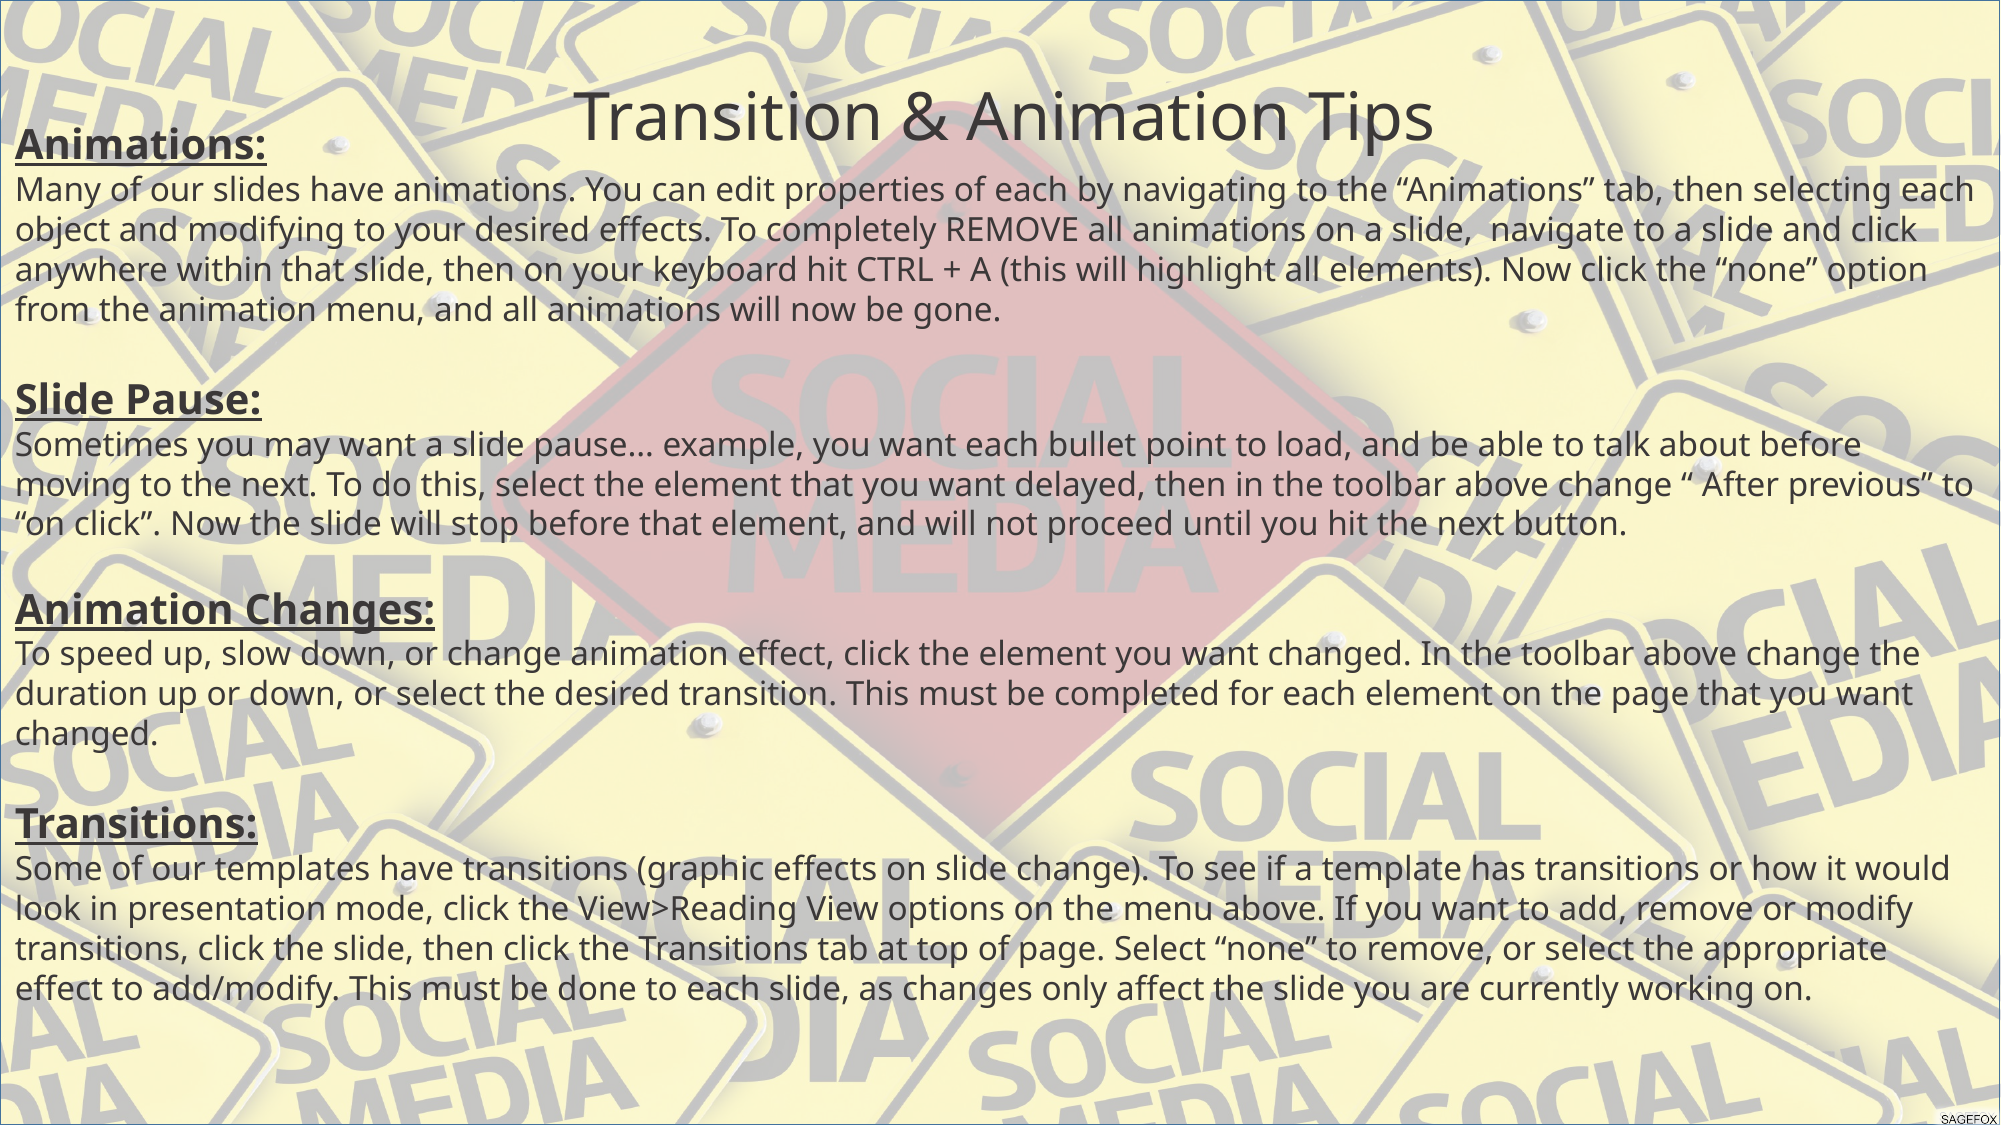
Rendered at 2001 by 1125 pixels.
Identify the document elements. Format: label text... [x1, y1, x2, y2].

title Transition & Animation Tips [477, 59, 1532, 177]
text_box Animations: Many of our slides have animations. You can edit properties of each by navigating to the “Animations” tab, then selecting each object and modifying to your desired effects. To completely REMOVE all animations on a slide, navigate to a slide and click anywhere within that slide, then on your keyboard hit CTRL + A (this will highlight all elements). Now click the “none” option from the animation menu, and all animations will now be gone. Slide Pause: Sometimes you may want a slide pause… example, you want each bullet point to load, and be able to talk about before moving to the next. To do this, select the element that you want delayed, then in the toolbar above change “ After previous” to “on click”. Now the slide will stop before that element, and will not proceed until you hit the next button. Animation Changes: To speed up, slow down, or change animation effect, click the element you want changed. In the toolbar above change the duration up or down, or select the desired transition. This must be completed for each element on the page that you want changed. Transitions: Some of our templates have transitions (graphic effects on slide change). To see if a template has transitions or how it would look in presentation mode, click the View>Reading View options on the menu above. If you want to add, remove or modify transitions, click the slide, then click the Transitions tab at top of page. Select “none” to remove, or select the appropriate effect to add/modify. This must be done to each slide, as changes only affect the slide you are currently working on. [0, 0, 2000, 1125]
picture [1938, 1114, 1999, 1125]
